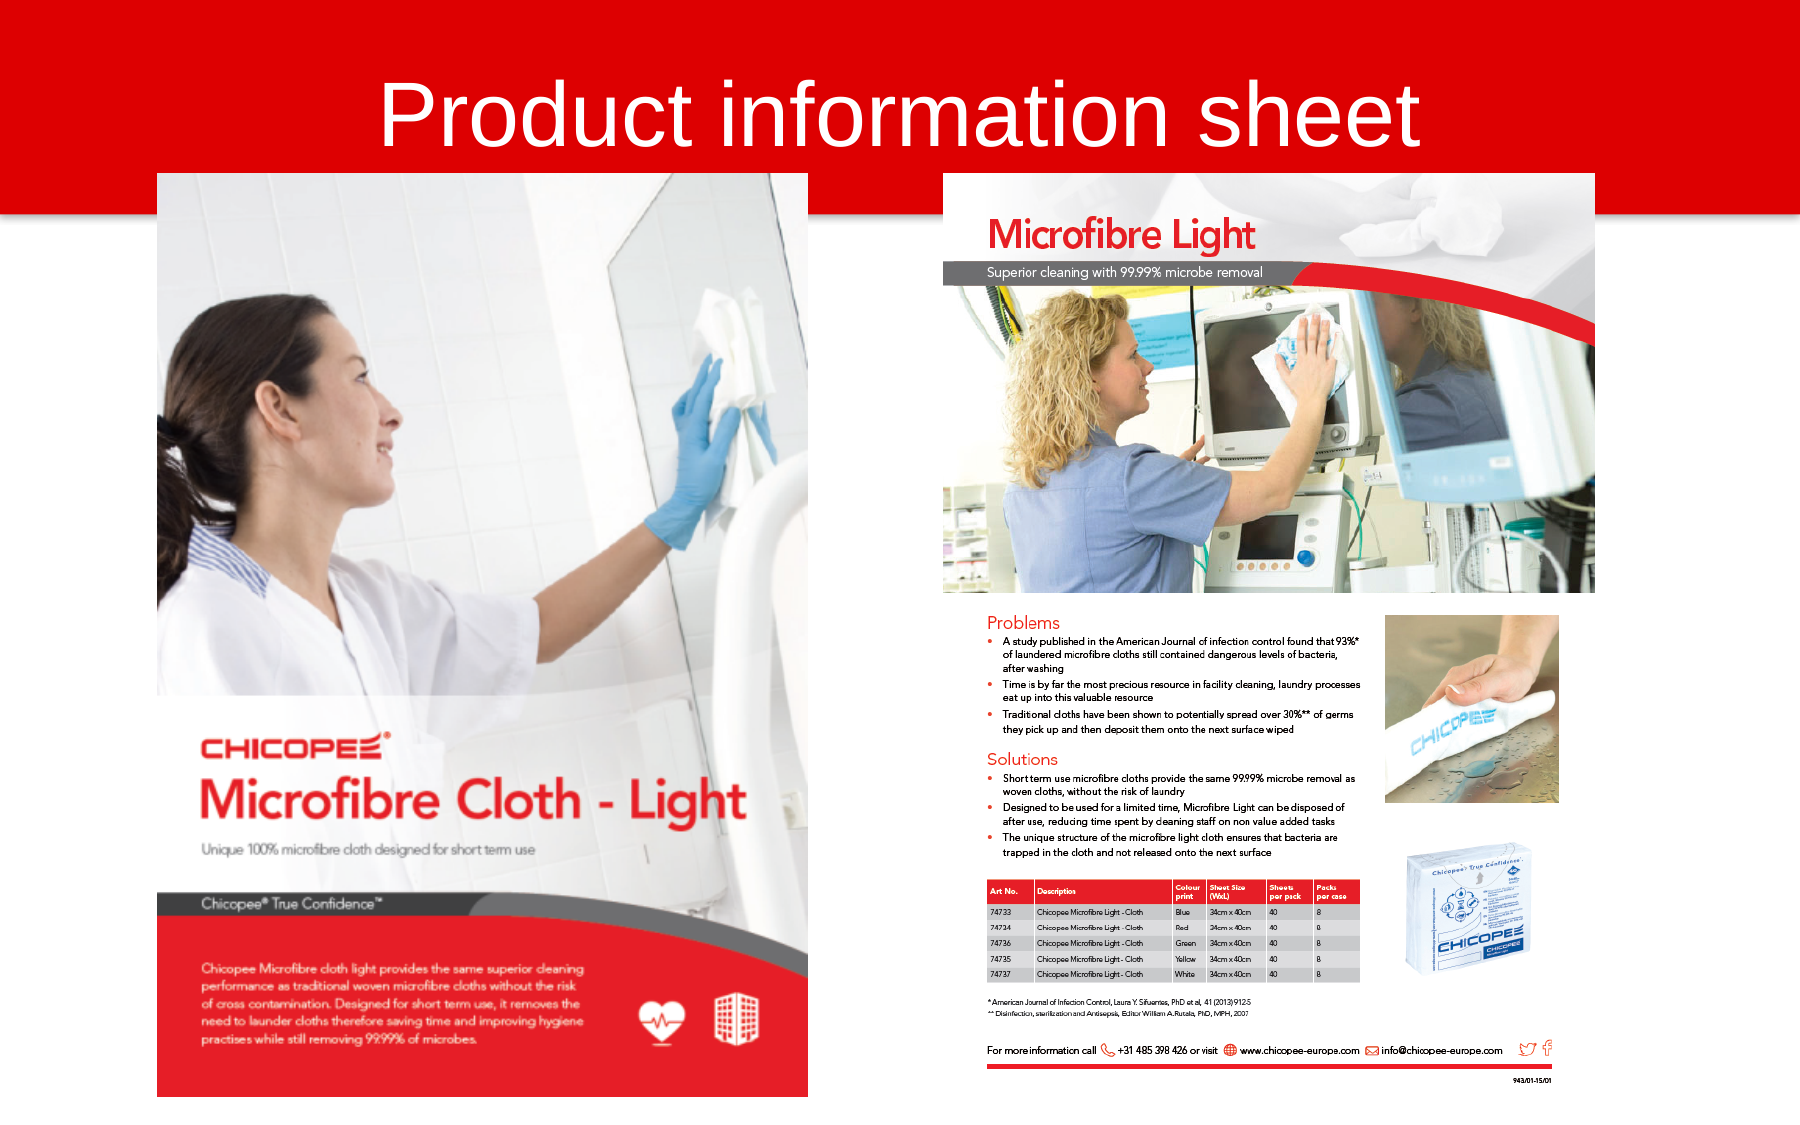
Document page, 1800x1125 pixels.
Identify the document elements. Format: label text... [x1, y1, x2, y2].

picture [943, 172, 1595, 1098]
title Product information sheet [90, 16, 1710, 196]
picture [156, 172, 808, 1098]
